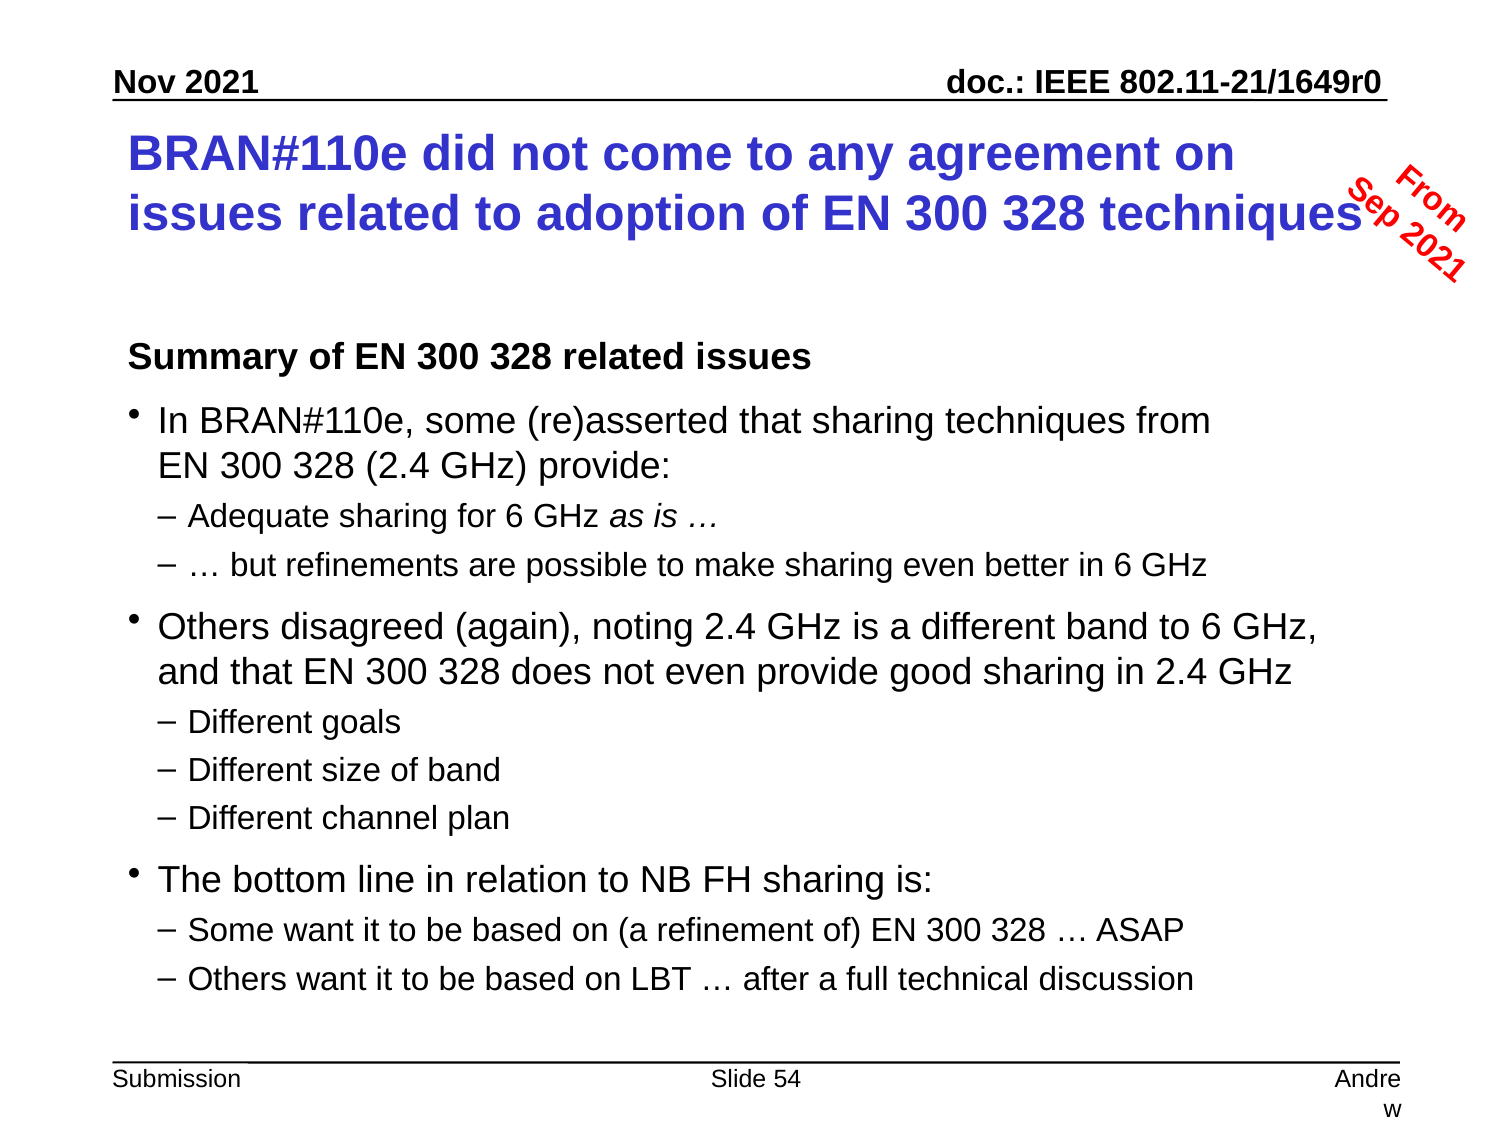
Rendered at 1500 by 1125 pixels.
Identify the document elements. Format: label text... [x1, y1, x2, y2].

footer Andrew Myles, Cisco [1320, 1061, 1402, 1093]
title BRAN#110e did not come to any agreement on issues related to adoption of EN 300 328 techniques [112, 112, 1388, 288]
slide_number Slide 54 [709, 1061, 803, 1093]
list Summary of EN 300 328 related issues In BRAN#110e, some (re)asserted that sharing techniques from EN 300 328 (2.4 GHz) provide: Adequate sharing for 6 GHz as is … … but refinements are possible to make sharing even better in 6 GHz Others disagreed (again), noting 2.4 GHz is a different band to 6 GHz, and that EN 300 328 does not even provide good sharing in 2.4 GHz Different goals Different size of band Different channel plan The bottom line in relation to NB FH sharing is: Some want it to be based on (a refinement of) EN 300 328 … ASAP Others want it to be based on LBT … after a full technical discussion [112, 324, 1388, 1000]
text_box From Sep 2021 [1301, 104, 1500, 325]
